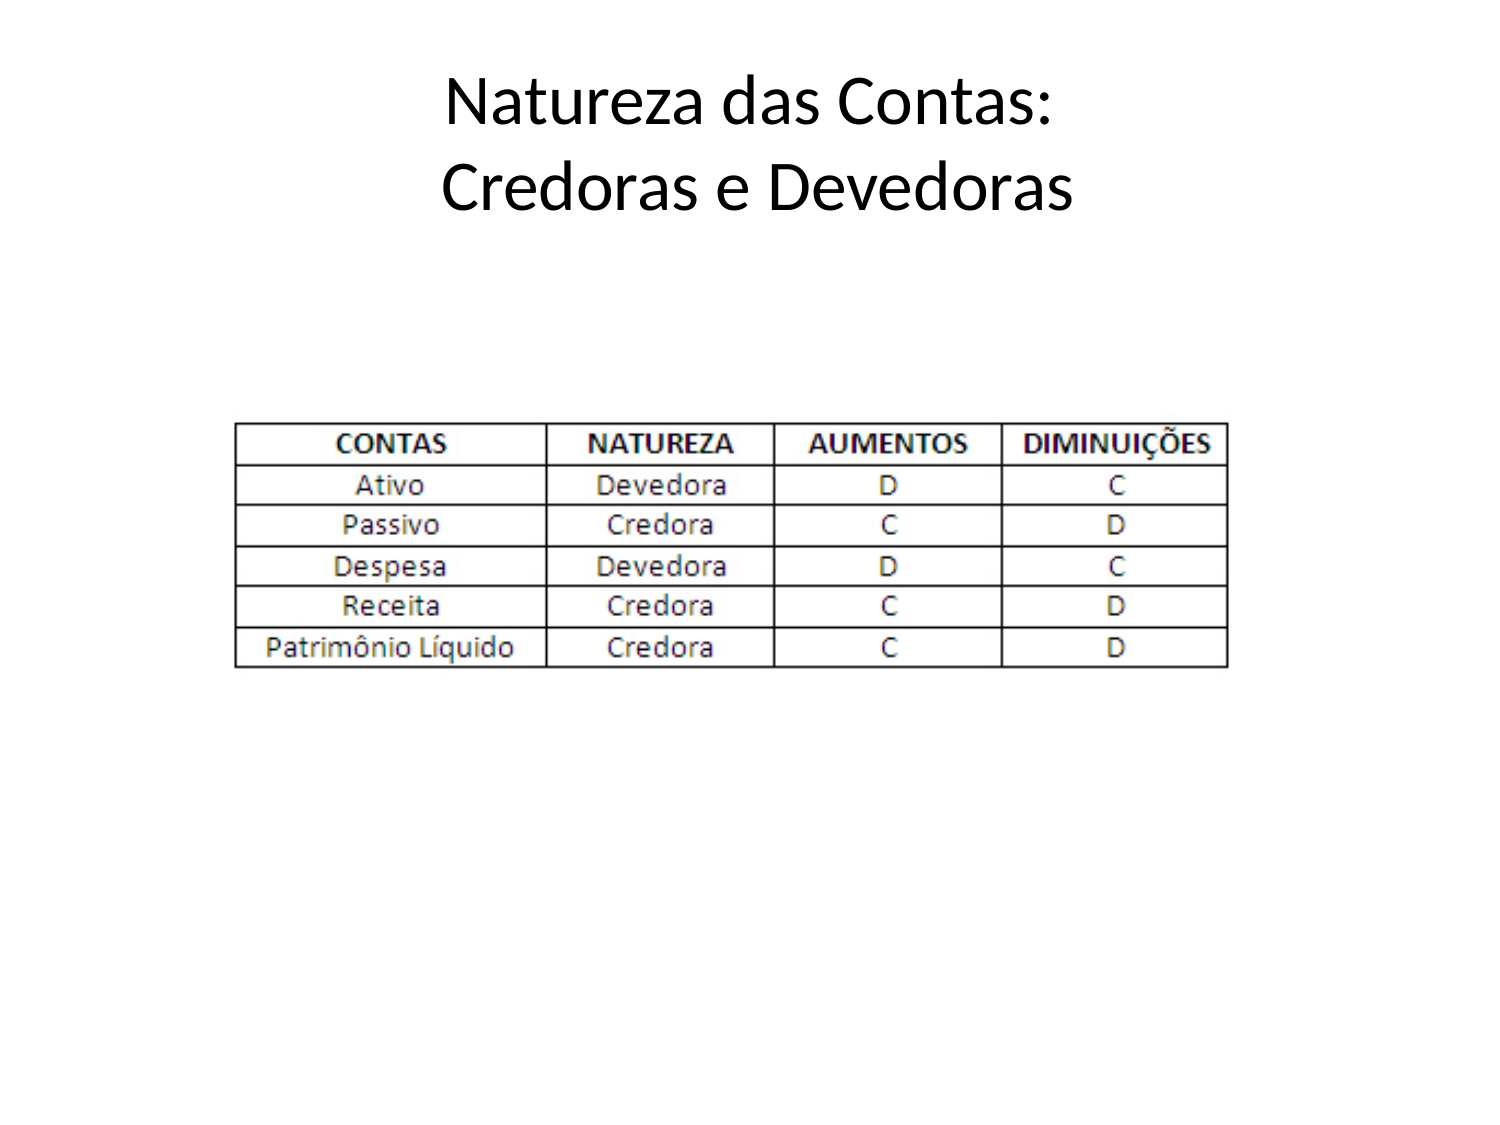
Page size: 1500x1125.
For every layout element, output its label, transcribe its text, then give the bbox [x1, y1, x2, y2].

picture [222, 409, 1240, 684]
title Natureza das Contas: Credoras e Devedoras [75, 45, 1425, 233]
